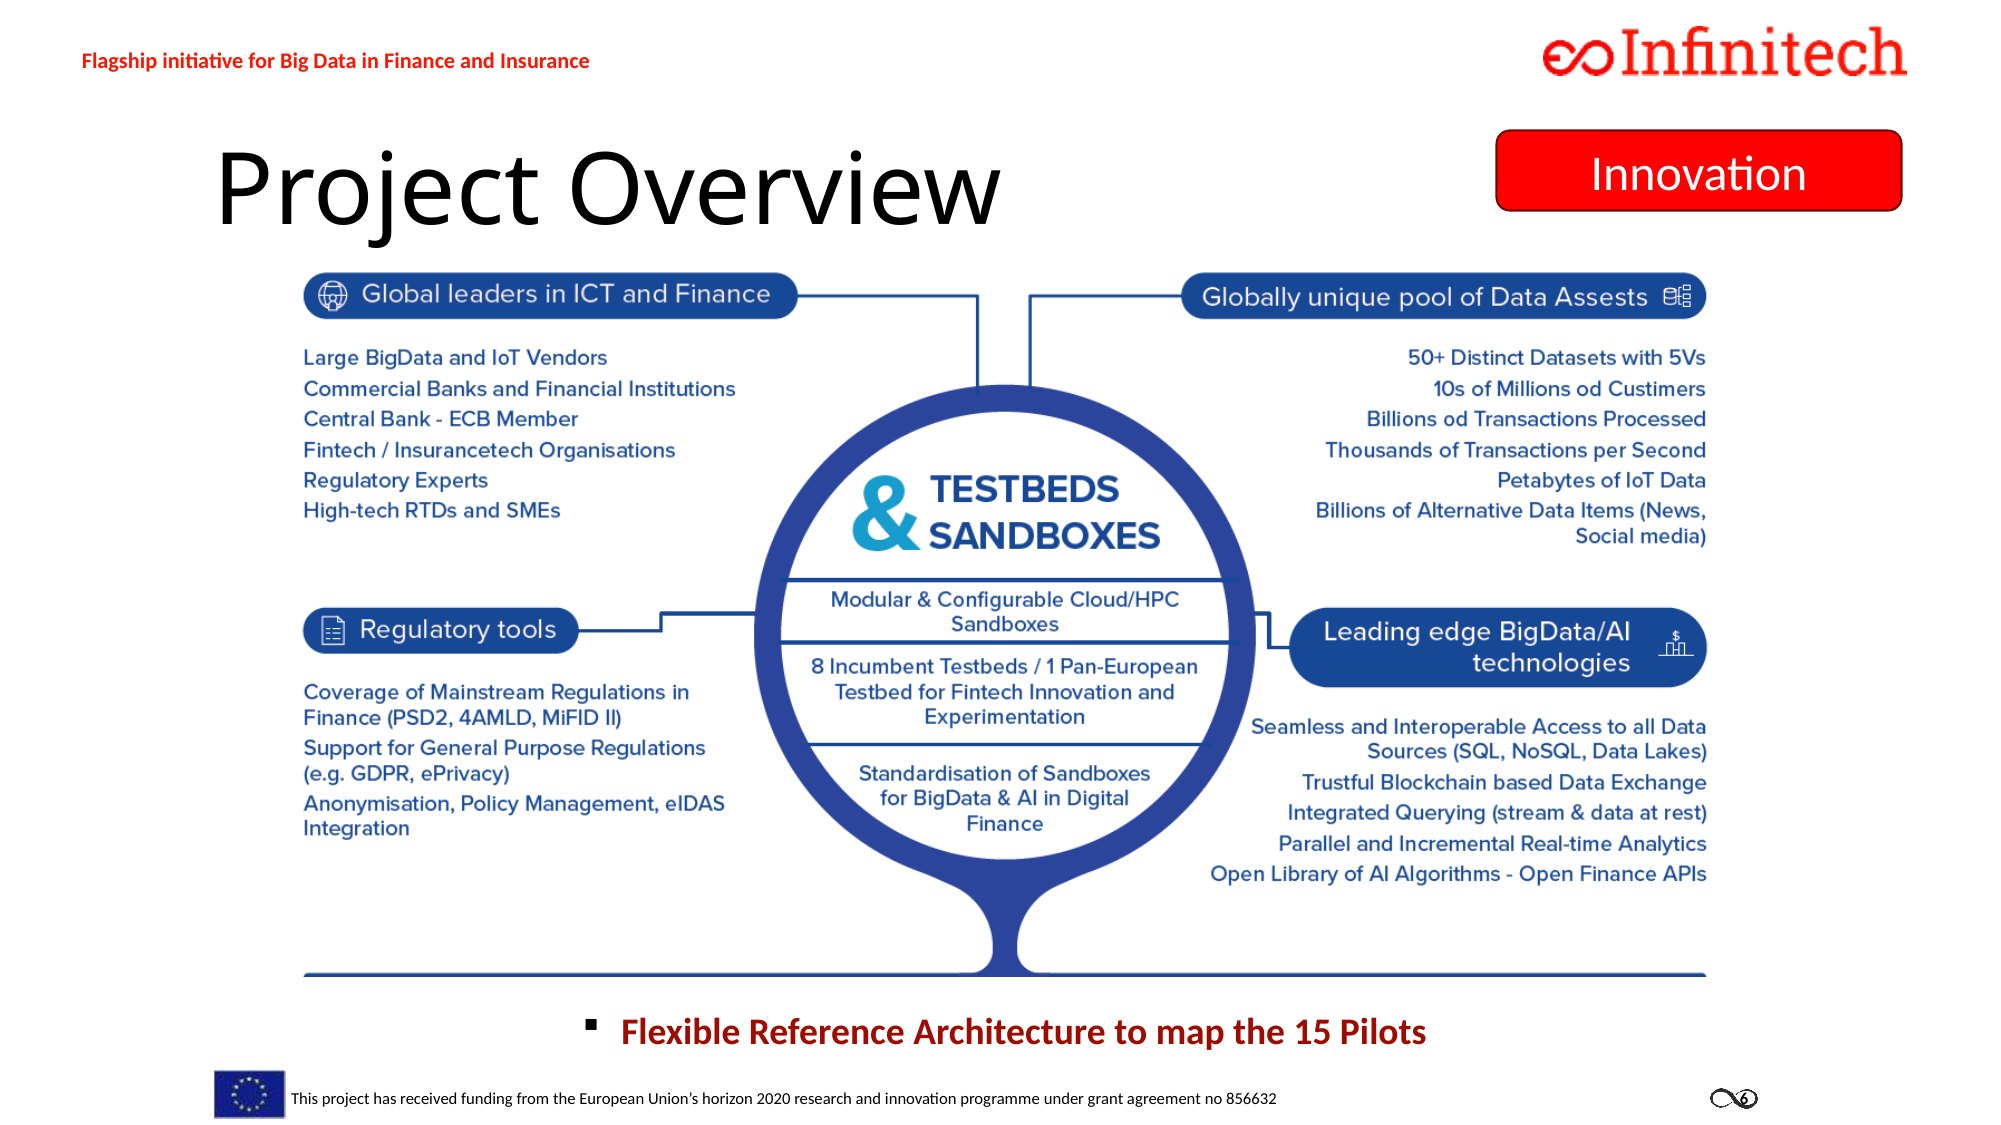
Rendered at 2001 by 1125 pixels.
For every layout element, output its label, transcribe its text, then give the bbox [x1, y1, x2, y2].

picture [297, 268, 1713, 977]
text_box Flexible Reference Architecture to map the 15 Pilots [565, 1011, 1445, 1079]
picture [1543, 26, 1907, 76]
picture [1708, 1081, 1759, 1115]
text_box Innovation [1495, 129, 1903, 212]
title Project Overview [213, 137, 1786, 247]
picture [213, 1070, 286, 1119]
